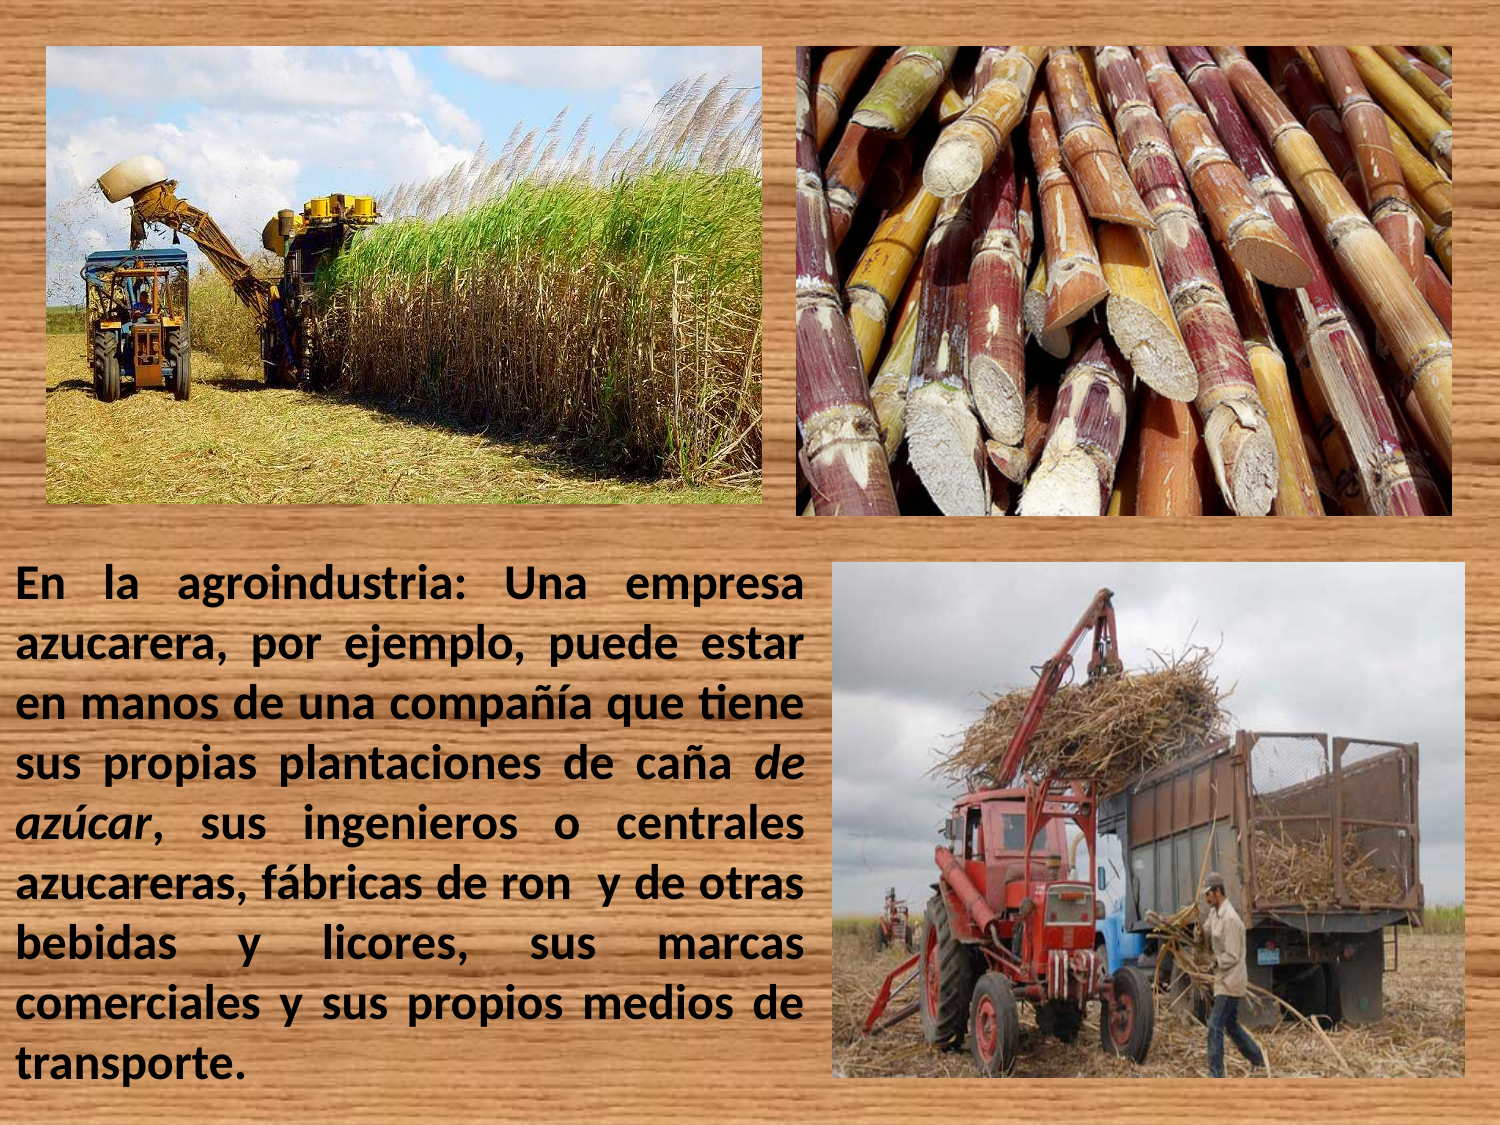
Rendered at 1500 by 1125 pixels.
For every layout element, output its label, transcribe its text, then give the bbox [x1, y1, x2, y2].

text_box En la agroindustria: Una empresa azucarera, por ejemplo, puede estar en manos de una compañía que tiene sus propias plantaciones de caña de azúcar, sus ingenieros o centrales azucareras, fábricas de ron y de otras bebidas y licores, sus marcas comerciales y sus propios medios de transporte. [0, 541, 821, 1097]
picture [0, 0, 1500, 1125]
